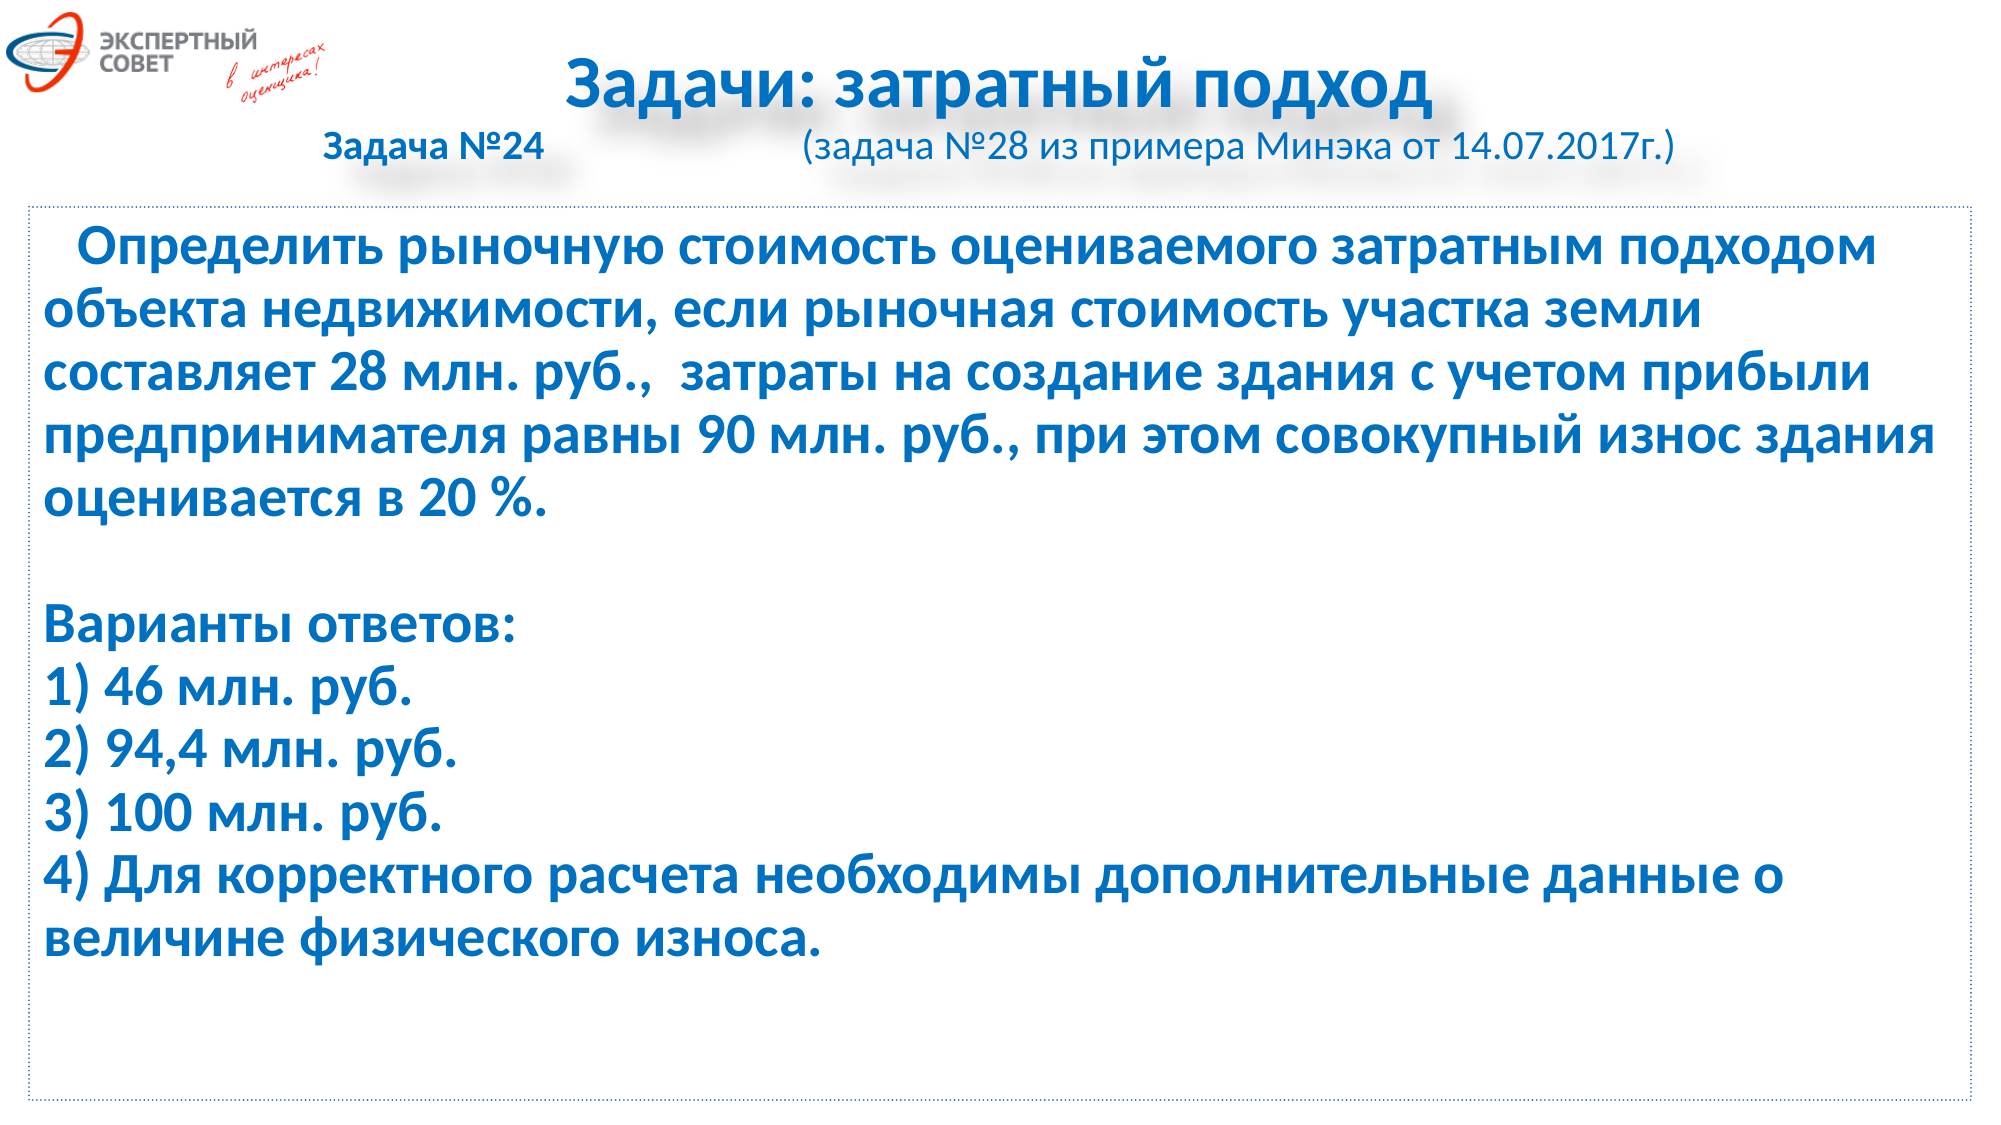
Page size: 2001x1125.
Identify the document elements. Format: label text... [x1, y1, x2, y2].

list Определить рыночную стоимость оцениваемого затратным подходом объекта недвижимости, если рыночная стоимость участка земли составляет 28 млн. руб., затраты на создание здания с учетом прибыли предпринимателя равны 90 млн. руб., при этом совокупный износ здания оценивается в 20 %. Варианты ответов: 1) 46 млн. руб. 2) 94,4 млн. руб. 3) 100 млн. руб. 4) Для корректного расчета необходимы дополнительные данные о величине физического износа. [28, 206, 1971, 1100]
title Задачи: затратный подход Задача №24 (задача №28 из примера Минэка от 14.07.2017г.) [137, 32, 1863, 179]
picture [4, 10, 329, 106]
